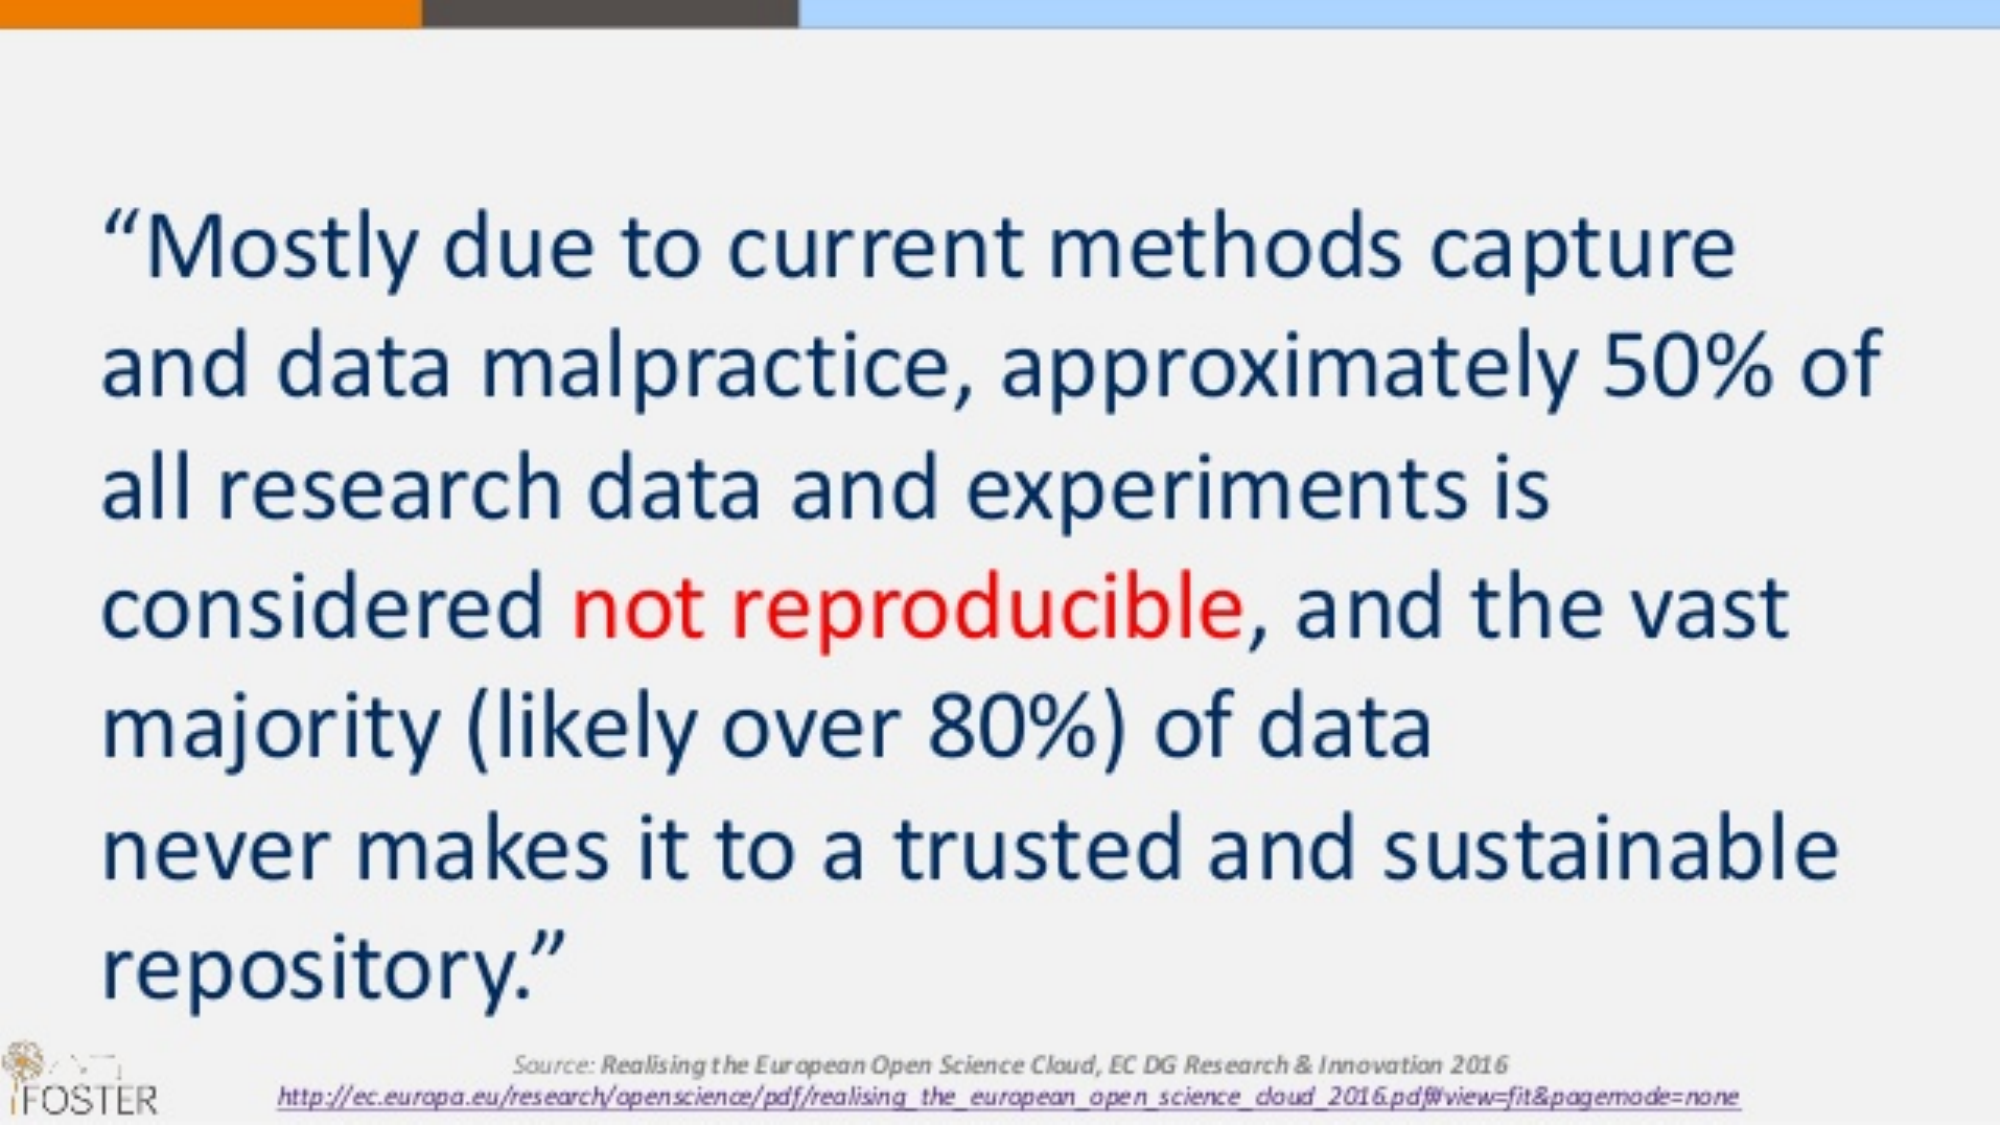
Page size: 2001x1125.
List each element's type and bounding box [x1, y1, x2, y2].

list [0, 0, 2000, 1125]
